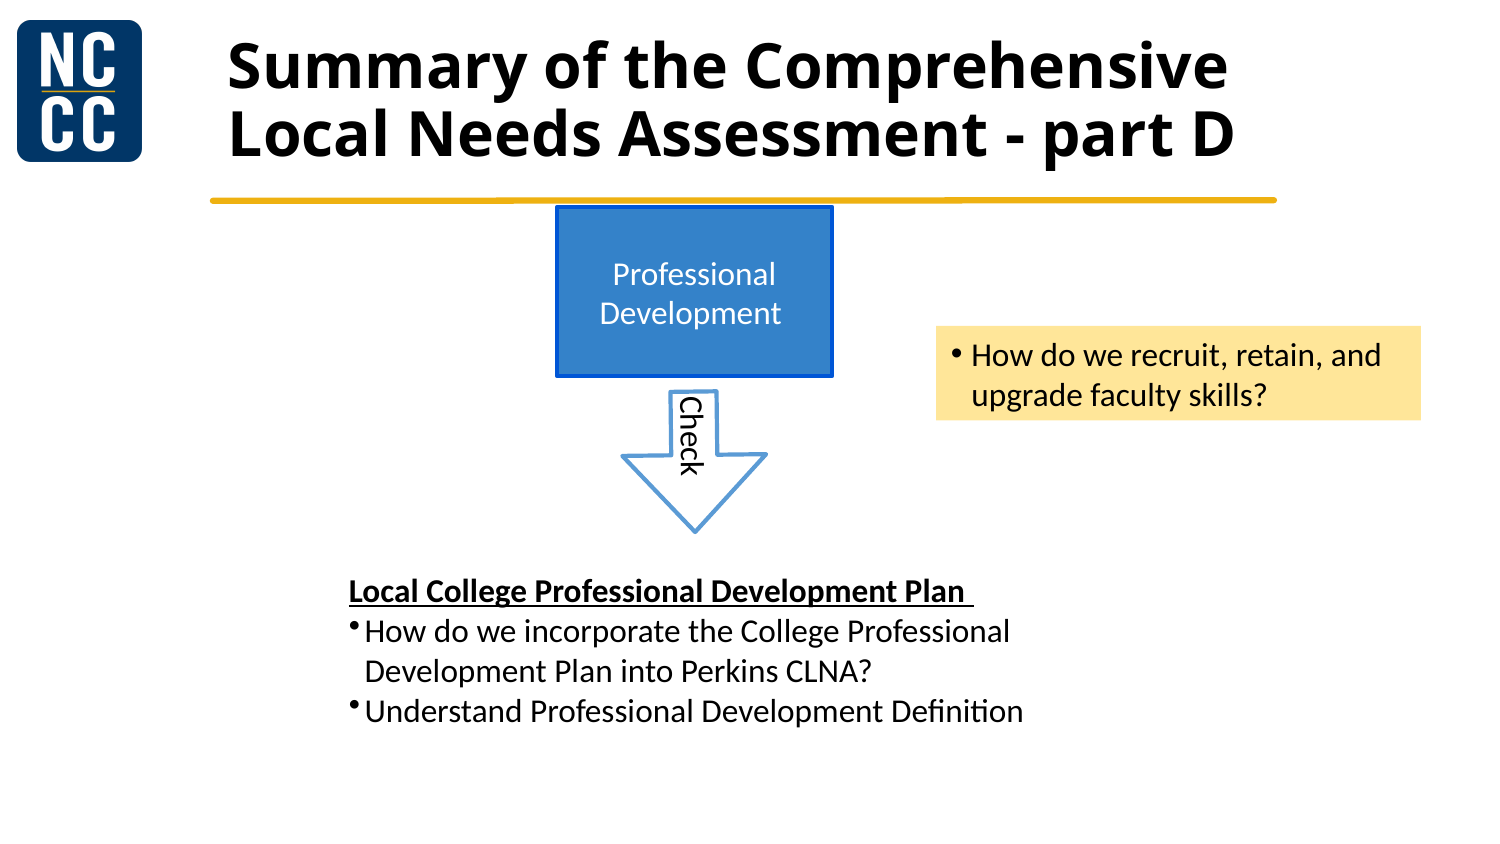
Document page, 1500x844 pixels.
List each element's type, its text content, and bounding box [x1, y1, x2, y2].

text_box Check [622, 391, 767, 533]
picture [17, 20, 142, 162]
text_box Local College Professional Development Plan How do we incorporate the College Professional Development Plan into Perkins CLNA? Understand Professional Development Definition [344, 564, 1069, 734]
text_box Professional Development [557, 206, 833, 377]
title Summary of the Comprehensive Local Needs Assessment - part D [212, 20, 1421, 184]
text_box How do we recruit, retain, and upgrade faculty skills? [936, 325, 1421, 421]
